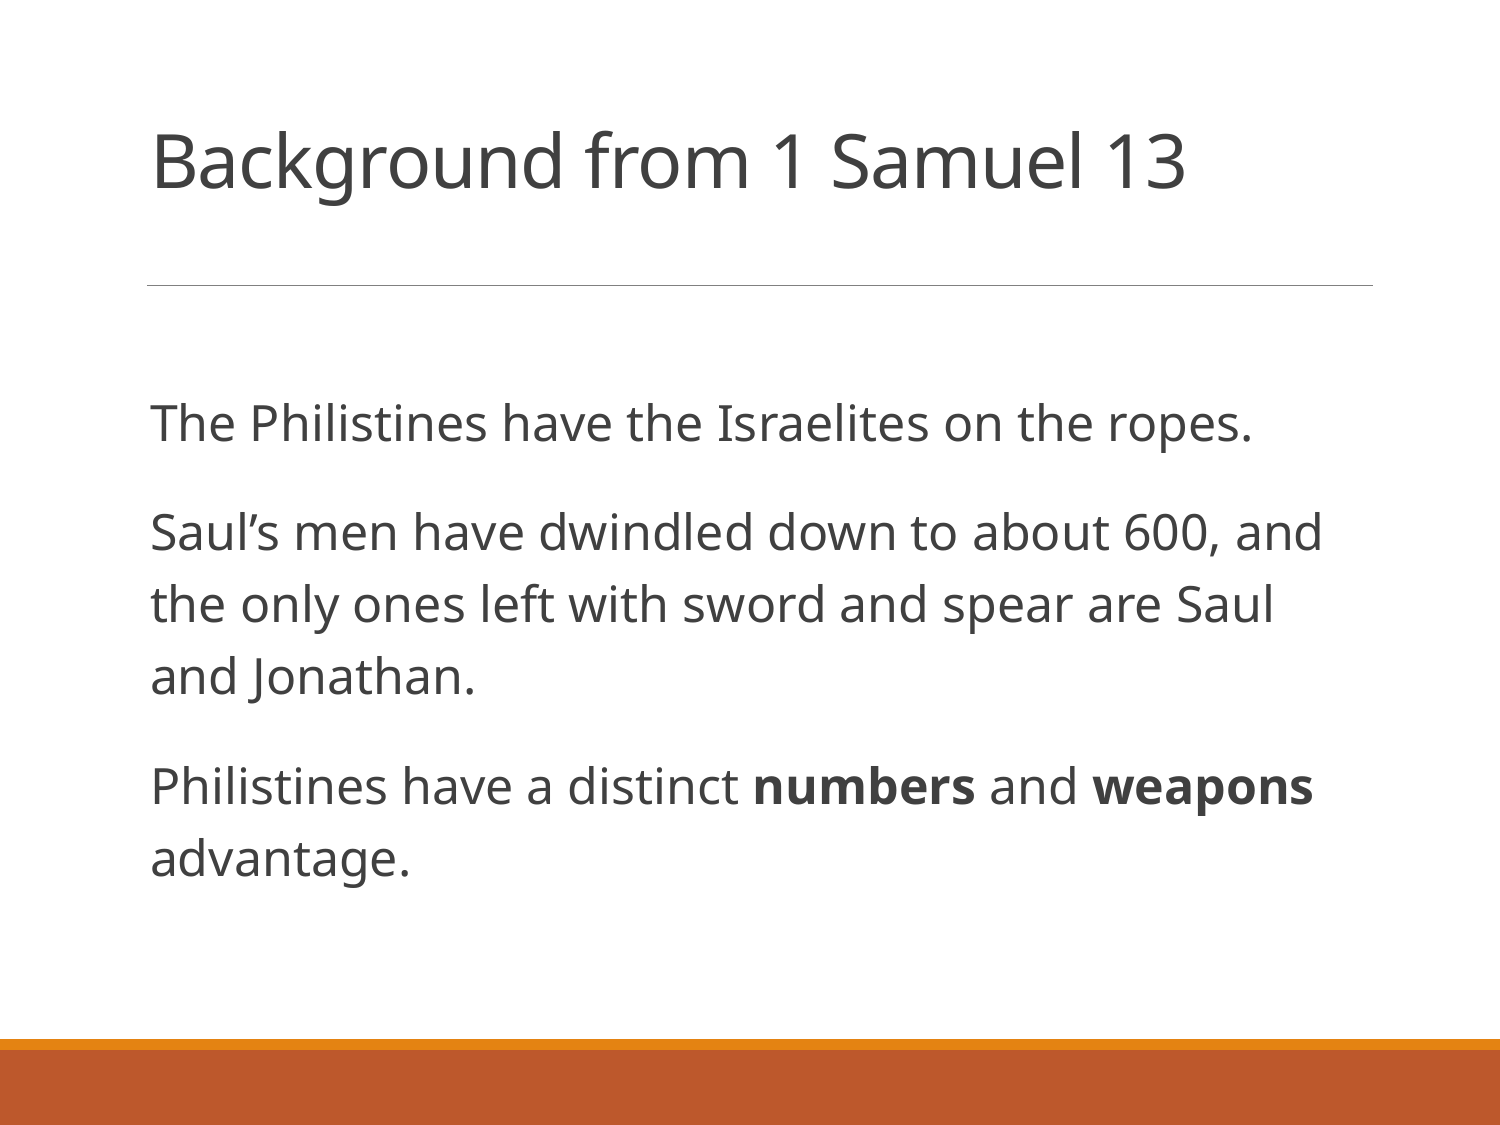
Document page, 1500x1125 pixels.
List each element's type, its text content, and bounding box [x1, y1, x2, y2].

title Background from 1 Samuel 13 [135, 47, 1373, 285]
list The Philistines have the Israelites on the ropes. Saul’s men have dwindled down to about 600, and the only ones left with sword and spear are Saul and Jonathan. Philistines have a distinct numbers and weapons advantage. [135, 302, 1373, 963]
